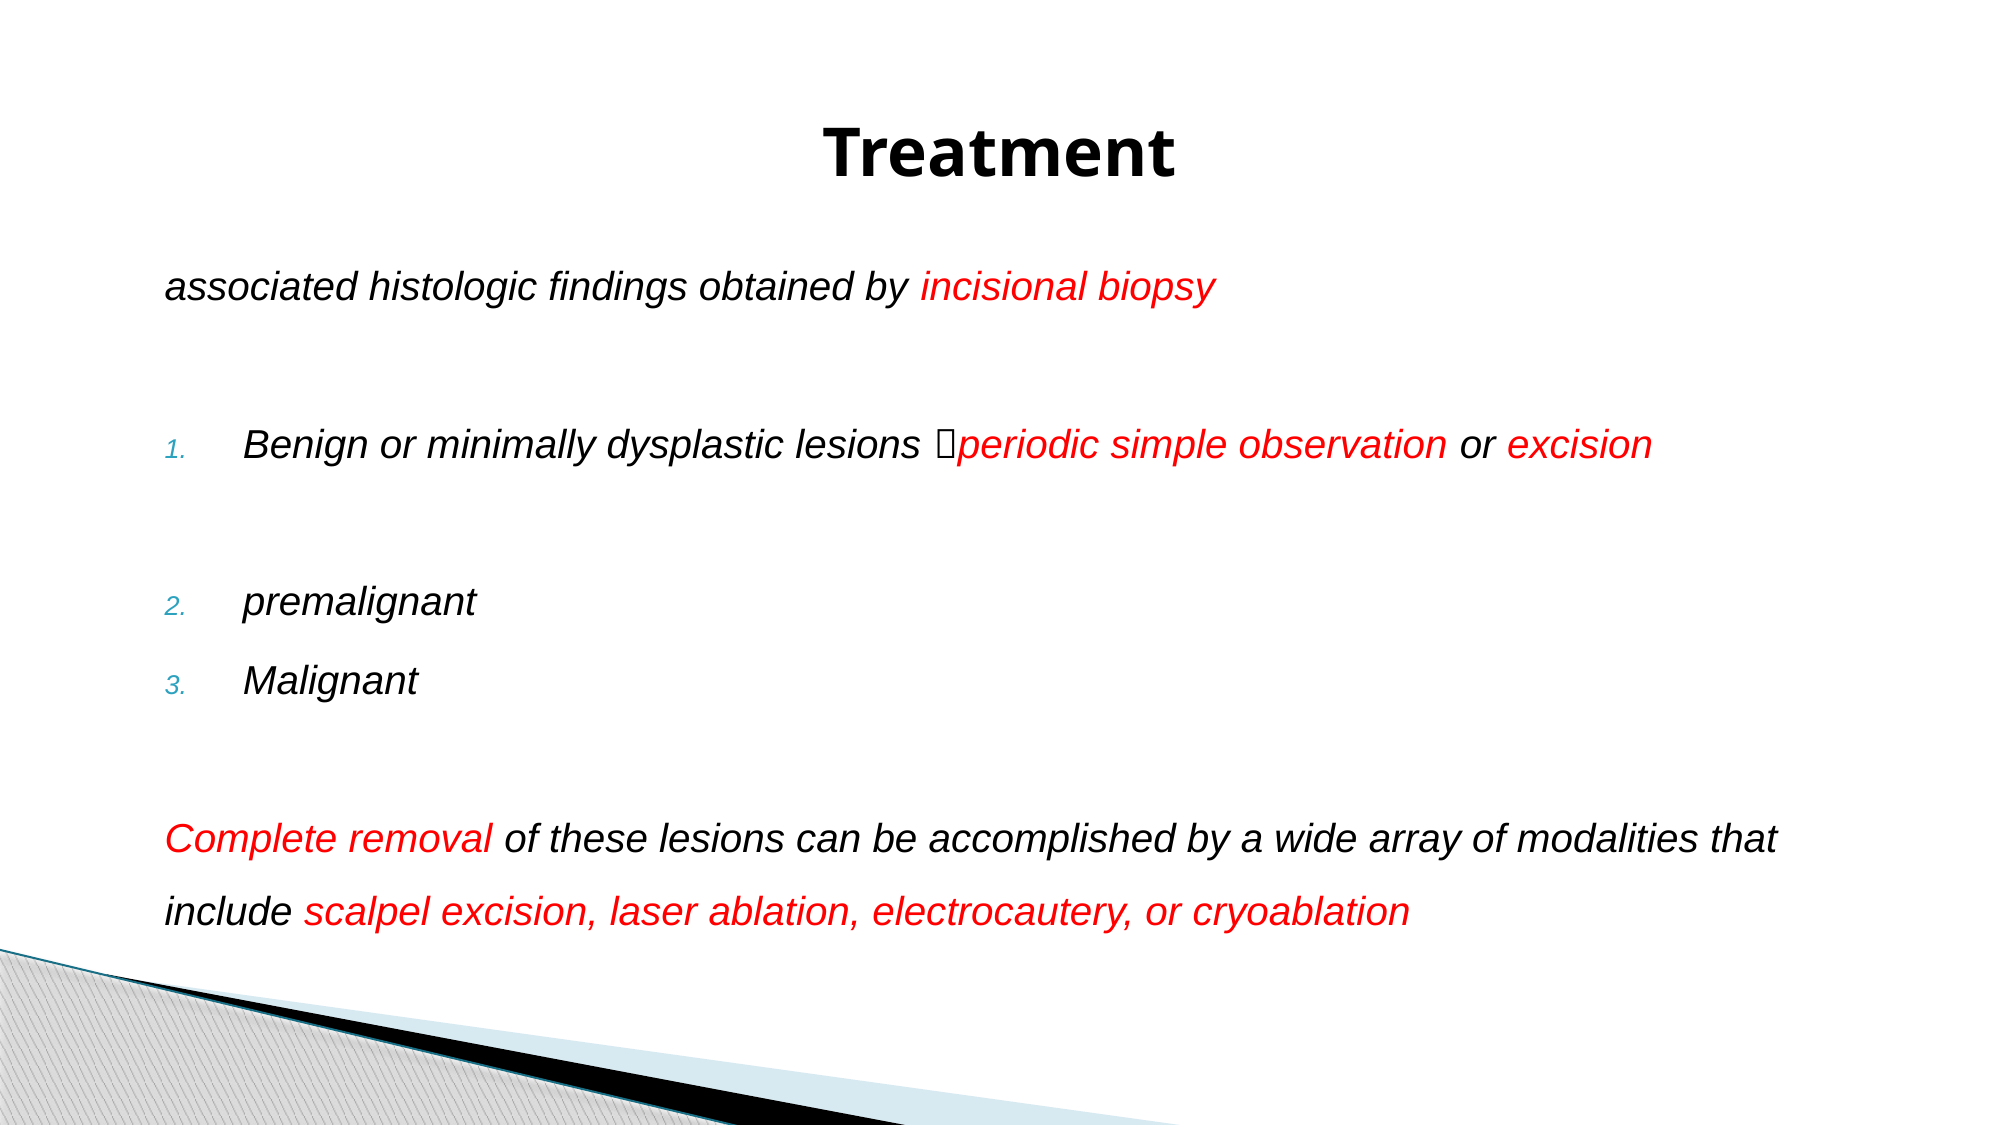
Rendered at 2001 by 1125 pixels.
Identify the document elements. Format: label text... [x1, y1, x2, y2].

list associated histologic findings obtained by incisional biopsy Benign or minimally dysplastic lesions periodic simple observation or excision premalignant Malignant Complete removal of these lesions can be accomplished by a wide array of modalities that include scalpel excision, laser ablation, electrocautery, or cryoablation [149, 228, 1850, 950]
title Treatment [149, 101, 1851, 198]
